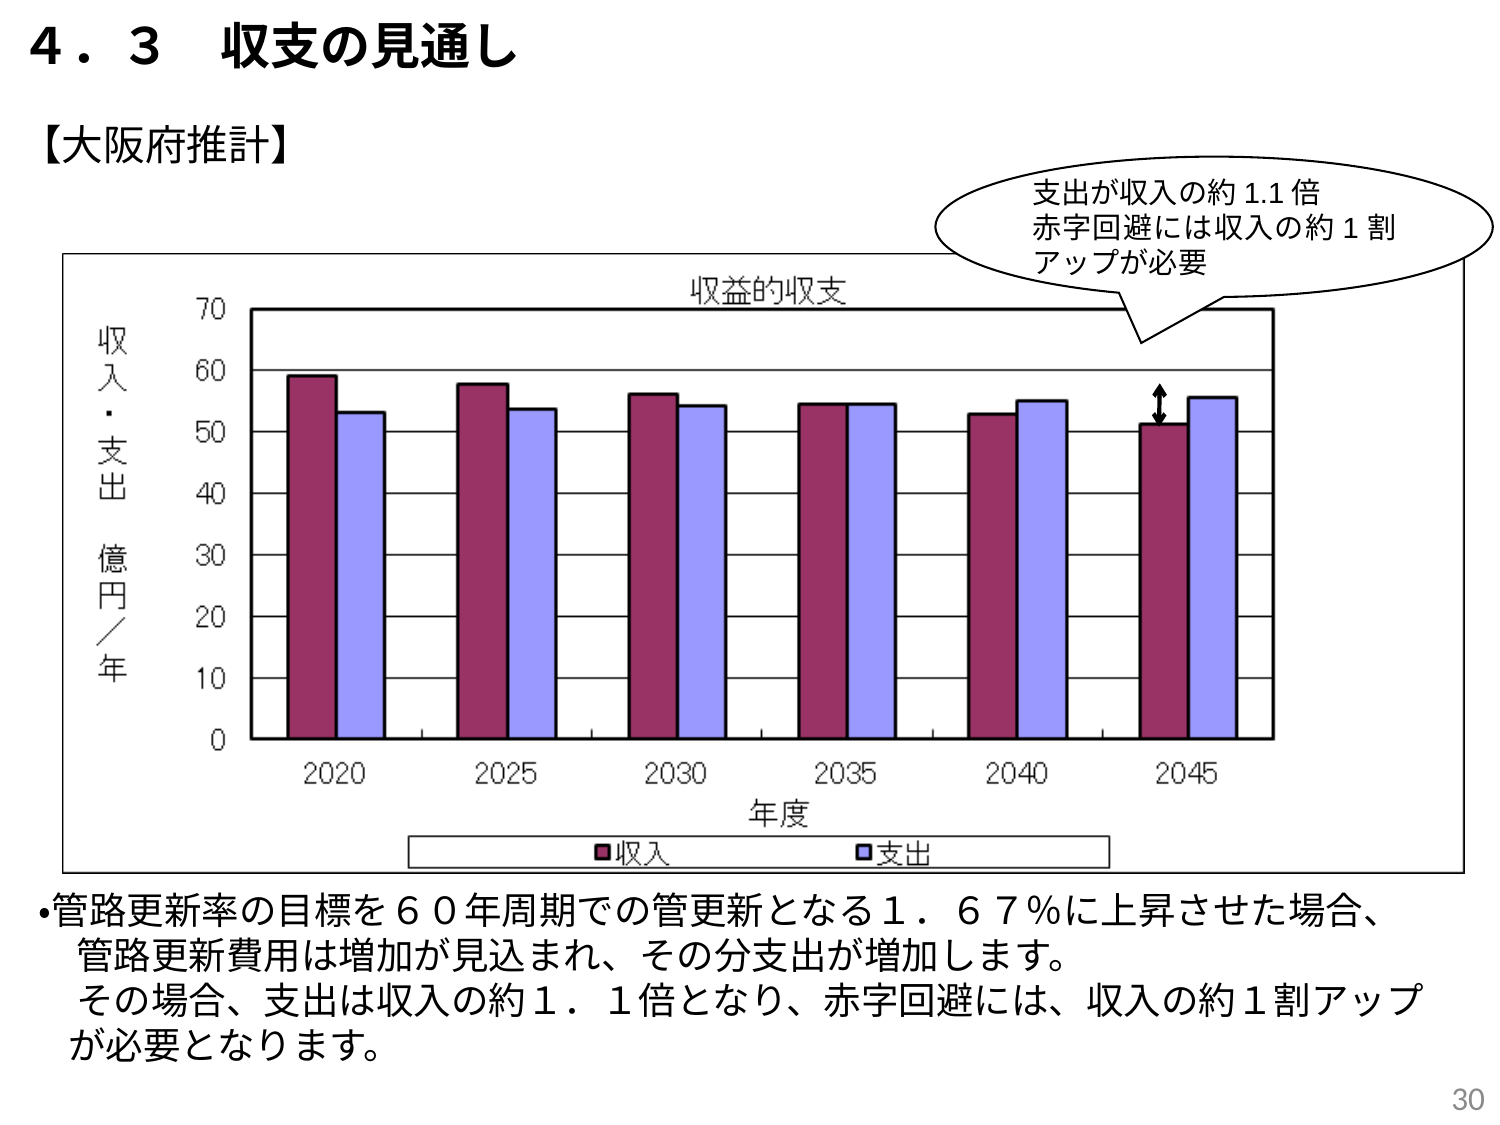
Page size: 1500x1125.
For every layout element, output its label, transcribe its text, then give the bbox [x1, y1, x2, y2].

text_box ・管路更新率の目標を６０年周期での管更新となる１．６７％に上昇させた場合、 管路更新費用は増加が見込まれ、その分支出が増加します。 その場合、支出は収入の約１．１倍となり、赤字回避には、収入の約１割アップが必要となります。 [24, 879, 1465, 1075]
text_box 支出が収入の約1.1倍 赤字回避には収入の約1割アップが必要 [934, 164, 1494, 259]
picture [62, 253, 1465, 874]
text_box ４．３ 収支の見通し 【大阪府推計】 [5, 6, 1349, 177]
slide_number 30 [1162, 1067, 1500, 1125]
